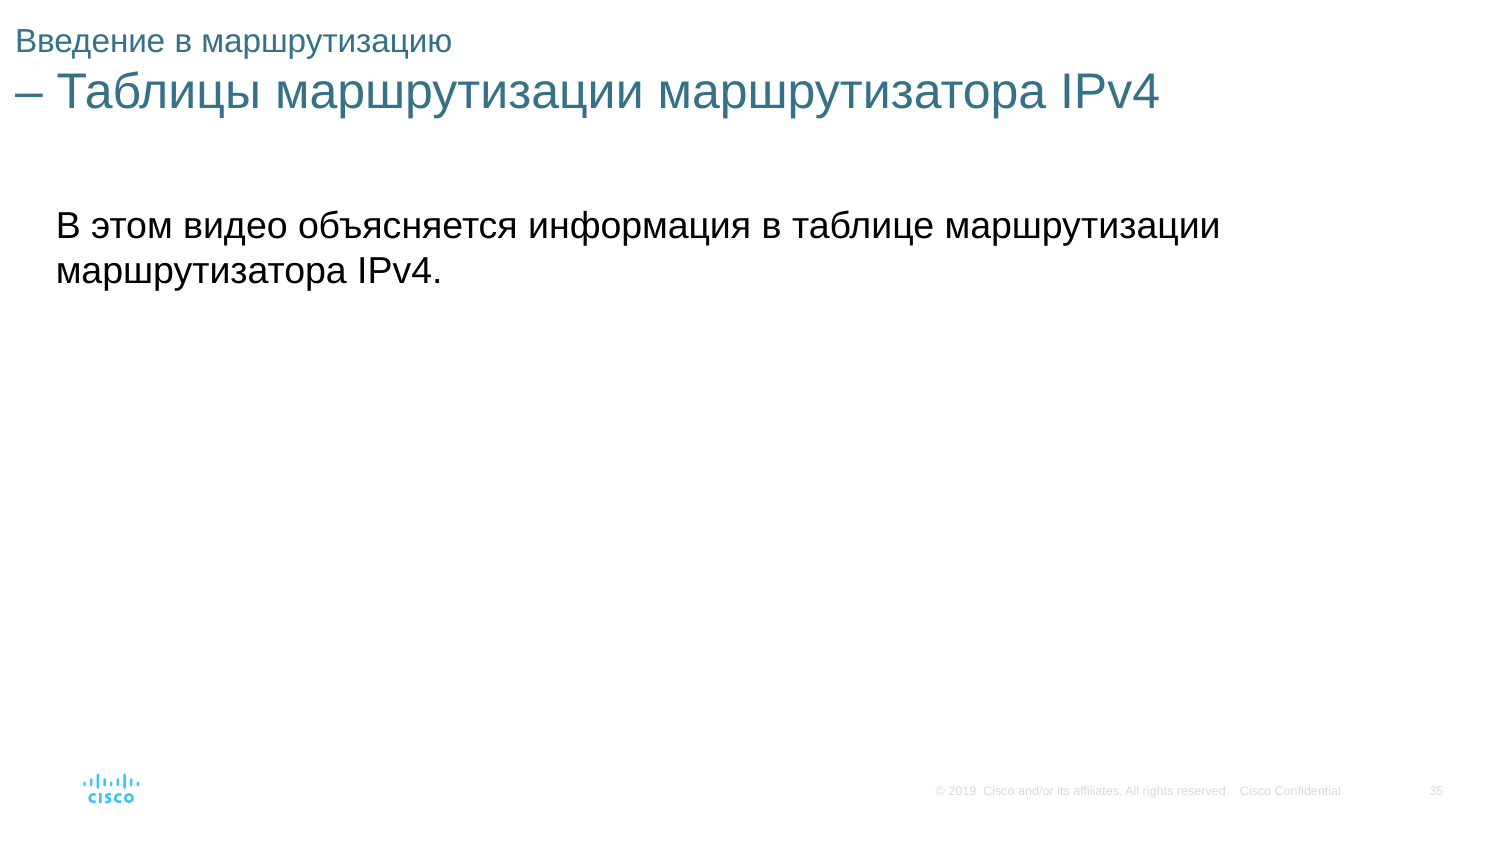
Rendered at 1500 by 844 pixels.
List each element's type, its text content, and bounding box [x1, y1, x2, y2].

list В этом видео объясняется информация в таблице маршрутизации маршрутизатора IPv4. [40, 131, 1424, 639]
title Введение в маршрутизацию – Таблицы маршрутизации маршрутизатора IPv4 [0, 6, 1500, 131]
